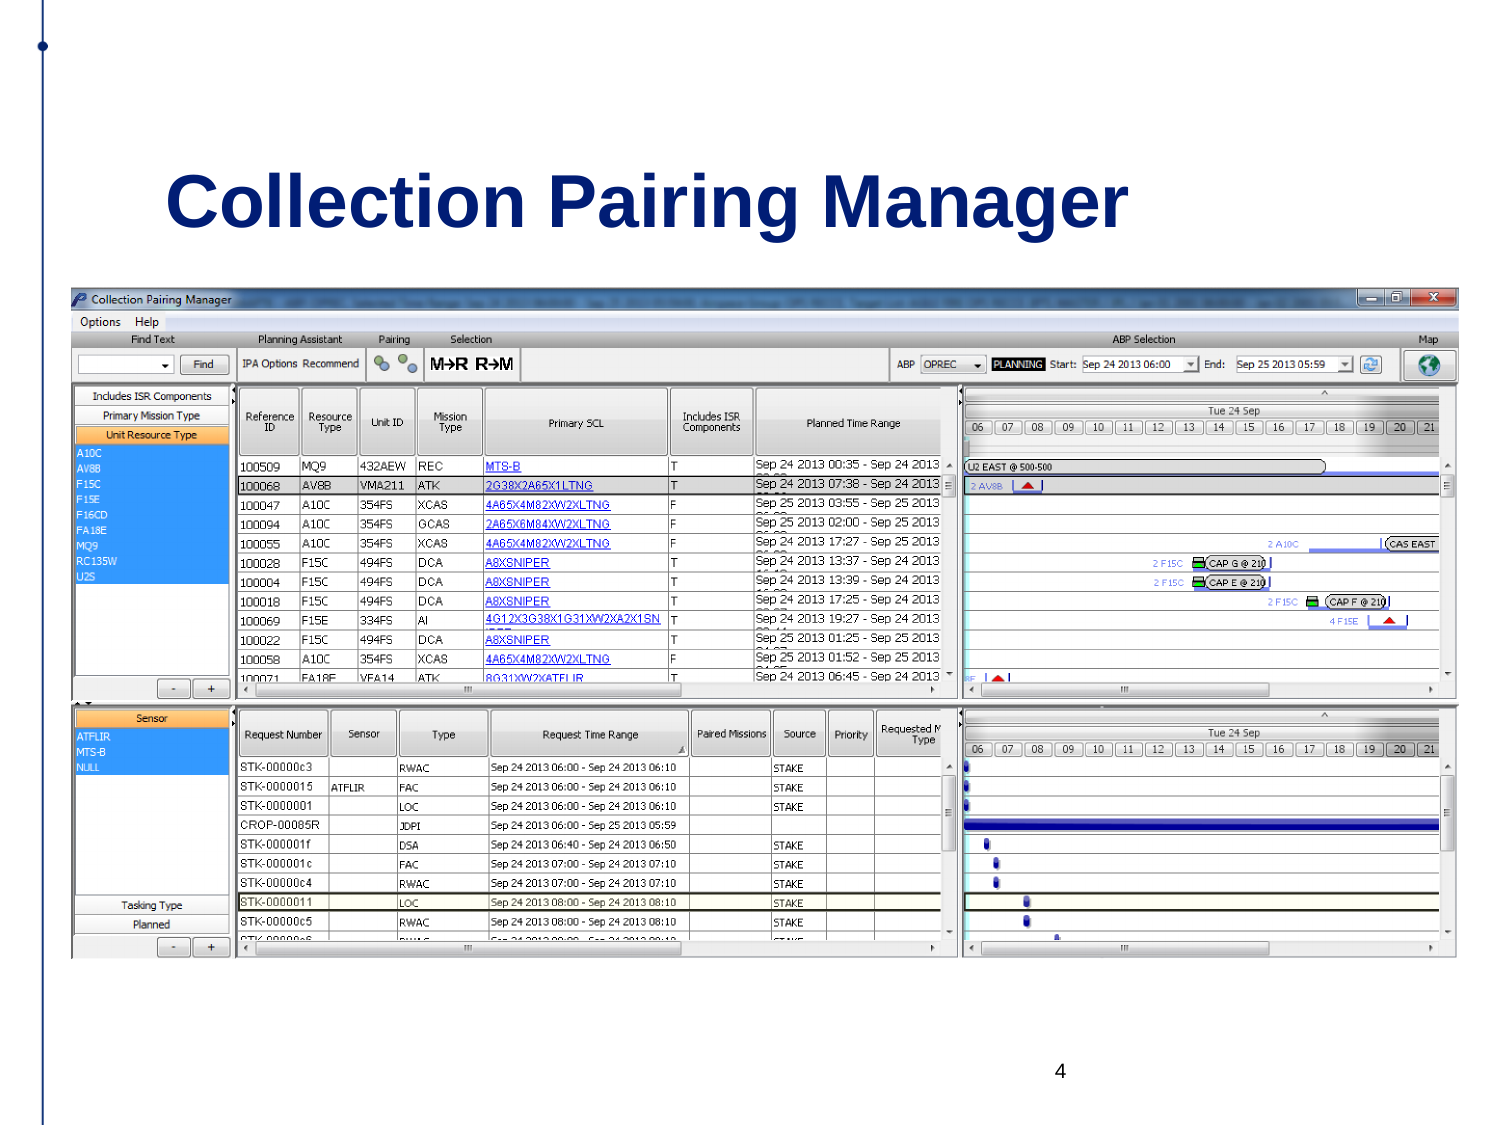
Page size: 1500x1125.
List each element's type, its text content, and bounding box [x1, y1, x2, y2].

slide_number 4 [993, 1060, 1082, 1101]
title Collection Pairing Manager [149, 62, 1388, 193]
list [71, 195, 1459, 1051]
picture [14, 0, 48, 1125]
